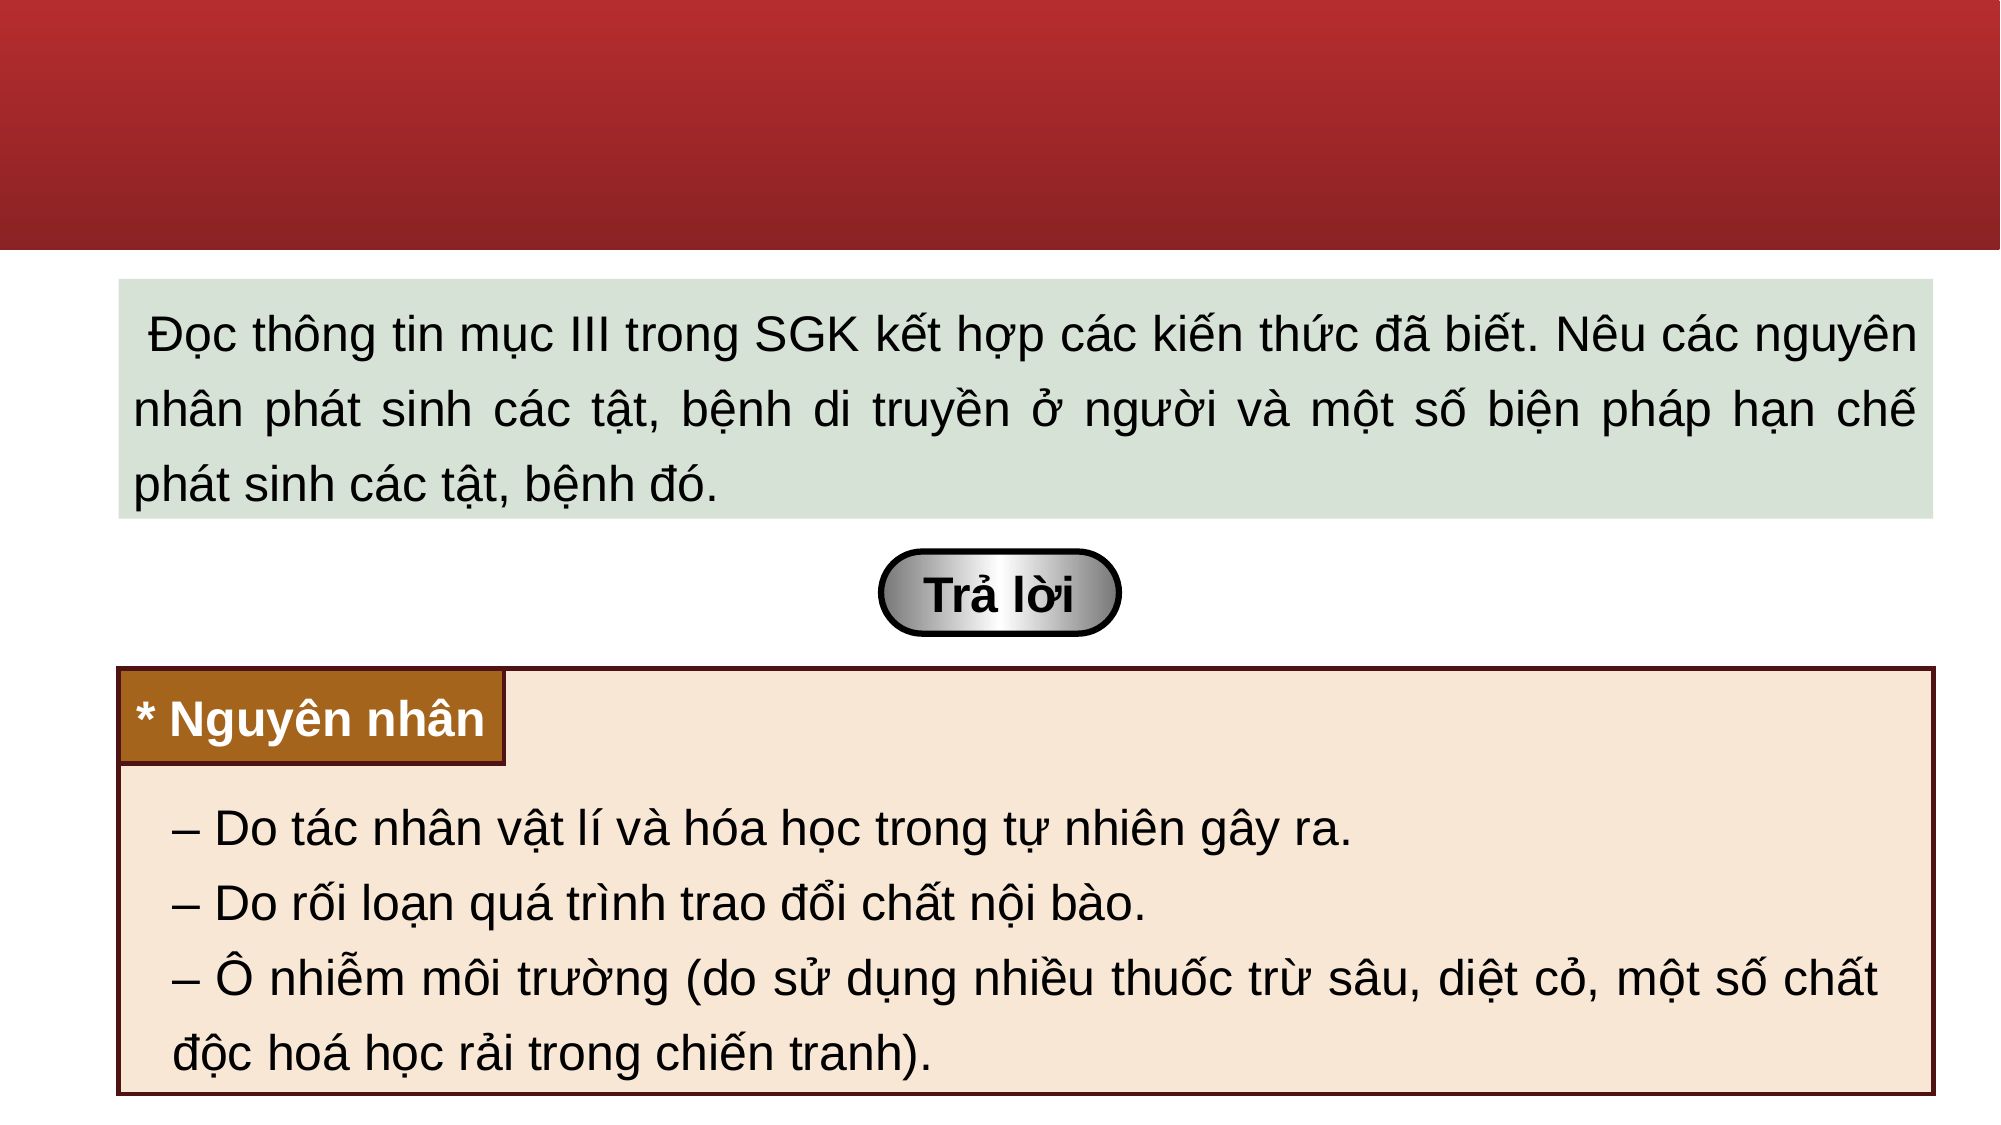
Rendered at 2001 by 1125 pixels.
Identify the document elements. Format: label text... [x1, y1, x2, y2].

text_box – Do tác nhân vật lí và hóa học trong tự nhiên gây ra. – Do rối loạn quá trình trao đổi chất nội bào. – Ô nhiễm môi trường (do sử dụng nhiều thuốc trừ sâu, diệt cỏ, một số chất độc hoá học rải trong chiến tranh). [157, 773, 1895, 1088]
text_box * Nguyên nhân [118, 668, 505, 764]
text_box [118, 668, 1934, 1095]
text_box Đọc thông tin mục III trong SGK kết hợp các kiến thức đã biết. Nêu các nguyên nhân phát sinh các tật, bệnh di truyền ở người và một số biện pháp hạn chế phát sinh các tật, bệnh đó. [118, 278, 1934, 519]
text_box Trả lời [881, 551, 1119, 634]
